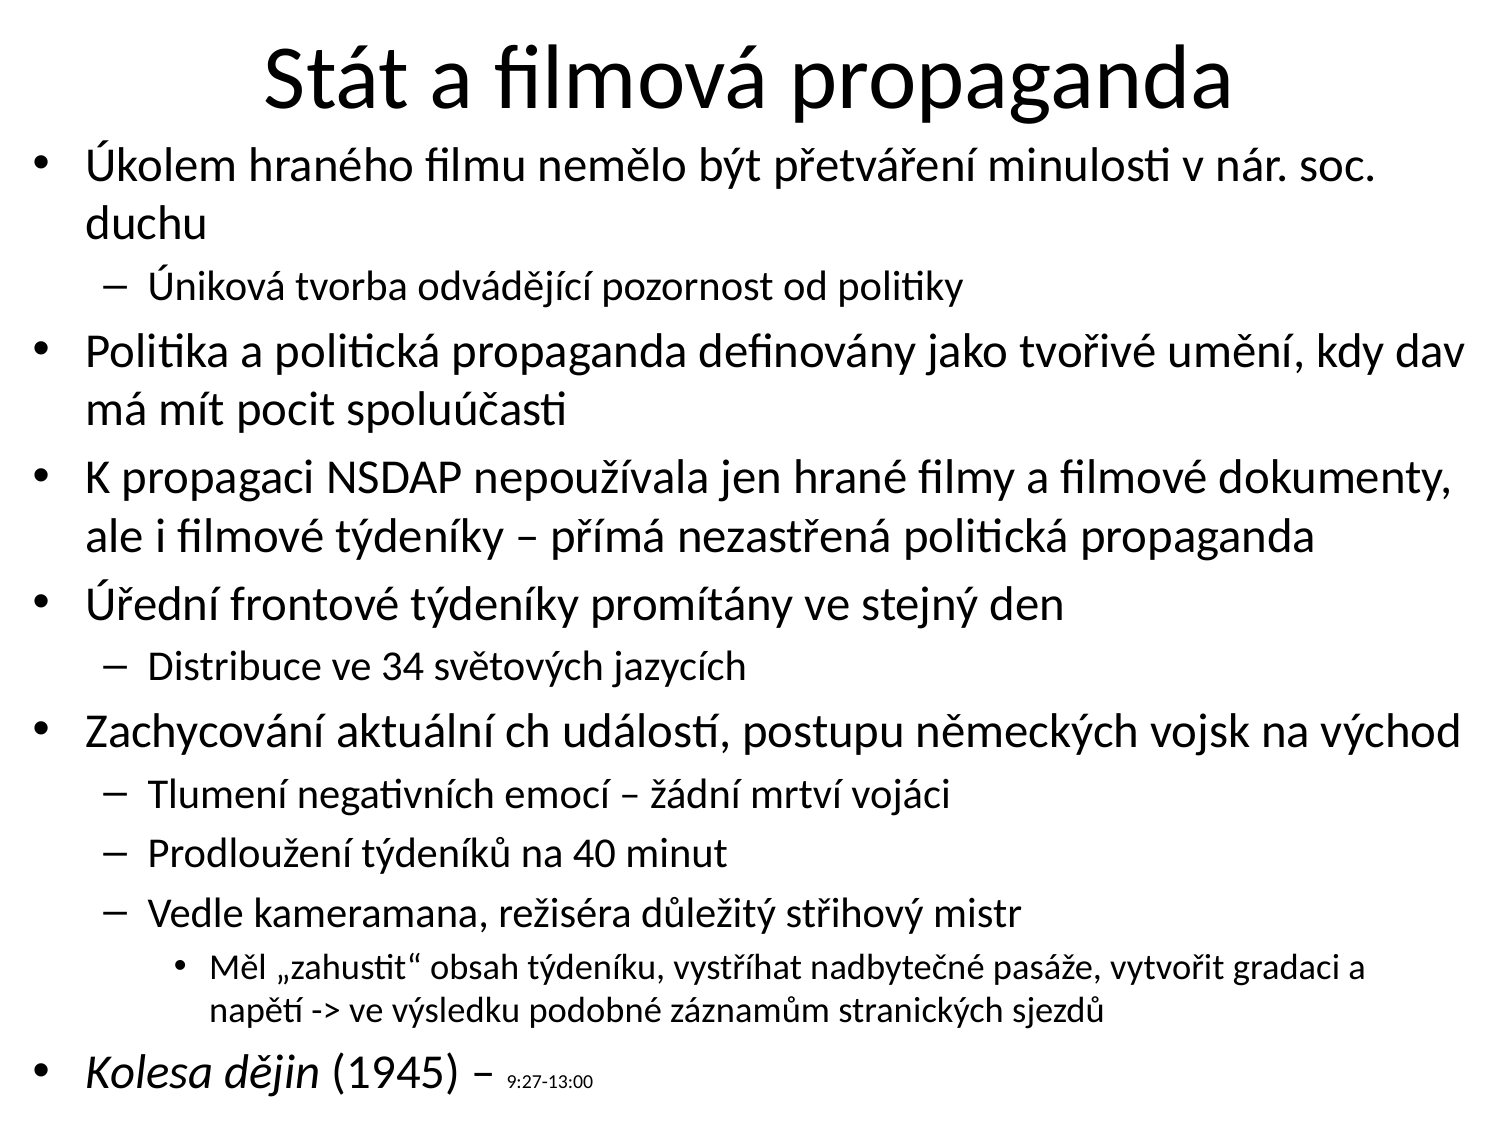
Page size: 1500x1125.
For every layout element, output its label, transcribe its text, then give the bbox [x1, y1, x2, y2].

list Úkolem hraného filmu nemělo být přetváření minulosti v nár. soc. duchu Úniková tvorba odvádějící pozornost od politiky Politika a politická propaganda definovány jako tvořivé umění, kdy dav má mít pocit spoluúčasti K propagaci NSDAP nepoužívala jen hrané filmy a filmové dokumenty, ale i filmové týdeníky – přímá nezastřená politická propaganda Úřední frontové týdeníky promítány ve stejný den Distribuce ve 34 světových jazycích Zachycování aktuální ch událostí, postupu německých vojsk na východ Tlumení negativních emocí – žádní mrtví vojáci Prodloužení týdeníků na 40 minut Vedle kameramana, režiséra důležitý střihový mistr Měl „zahustit“ obsah týdeníku, vystříhat nadbytečné pasáže, vytvořit gradaci a napětí -> ve výsledku podobné záznamům stranických sjezdů Kolesa dějin (1945) – 9:27-13:00 [17, 125, 1483, 1125]
title Stát a filmová propaganda [75, 7, 1425, 125]
